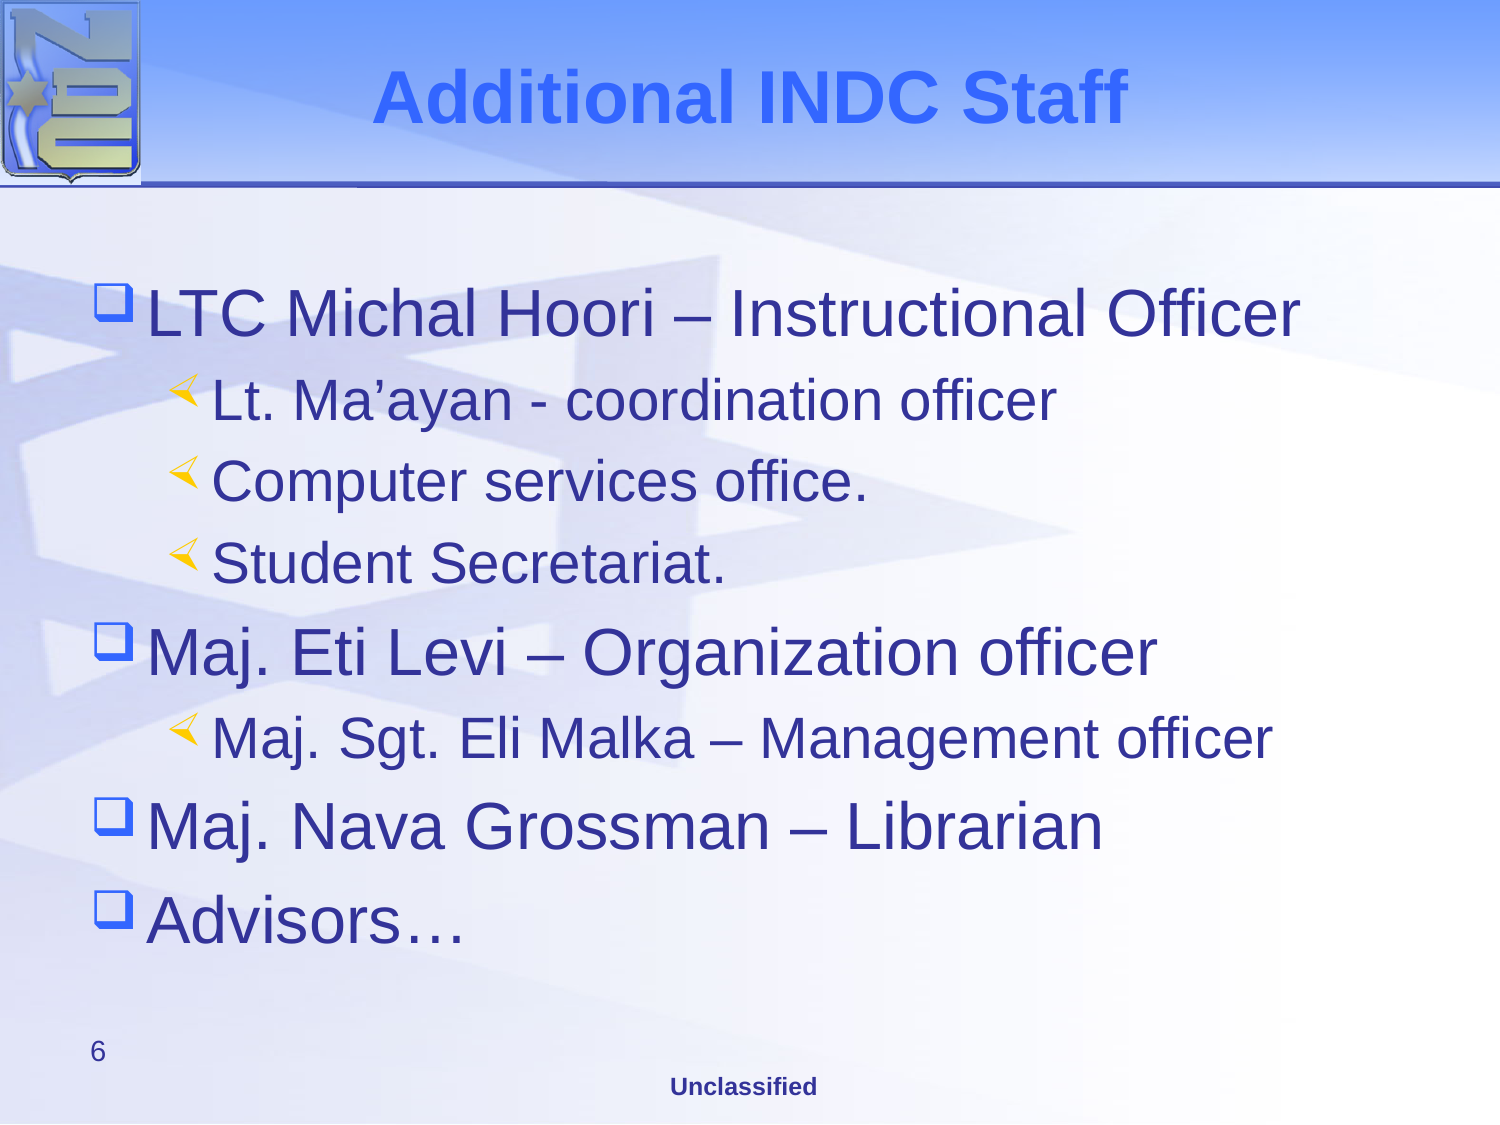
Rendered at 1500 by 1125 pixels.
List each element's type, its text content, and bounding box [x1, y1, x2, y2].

title Additional INDC Staff [0, 0, 1500, 188]
picture [0, 188, 1500, 1125]
list LTC Michal Hoori – Instructional Officer Lt. Ma’ayan - coordination officer Computer services office. Student Secretariat. Maj. Eti Levi – Organization officer Maj. Sgt. Eli Malka – Management officer Maj. Nava Grossman – Librarian Advisors… [74, 262, 1426, 1006]
slide_number 6 [74, 1024, 426, 1103]
footer Unclassified [466, 1063, 1022, 1125]
